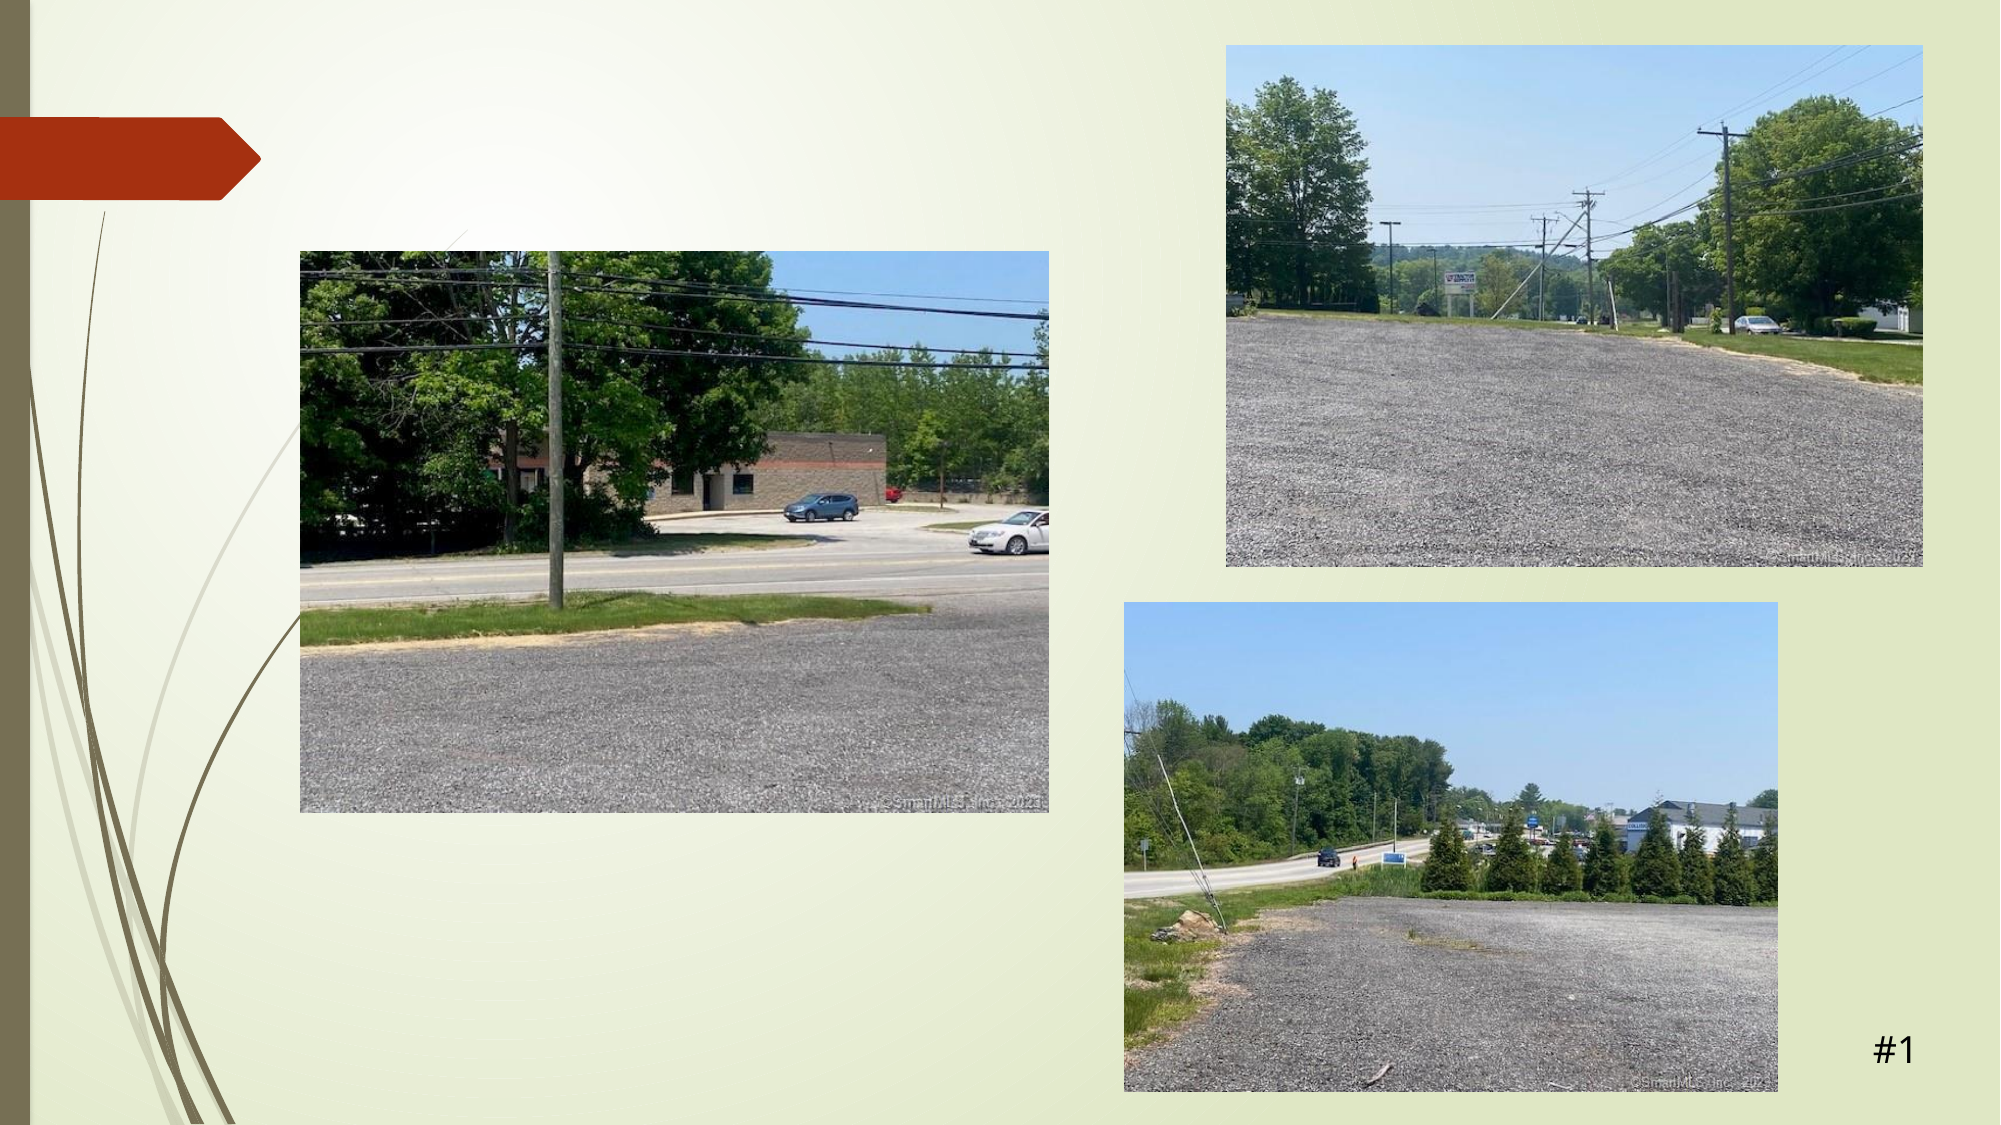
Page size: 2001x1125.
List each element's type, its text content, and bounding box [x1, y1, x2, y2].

picture [1226, 44, 1923, 568]
title [425, 102, 1186, 313]
picture [300, 251, 1049, 813]
picture [1124, 602, 1778, 1093]
text_box #1 [1781, 1019, 1934, 1079]
